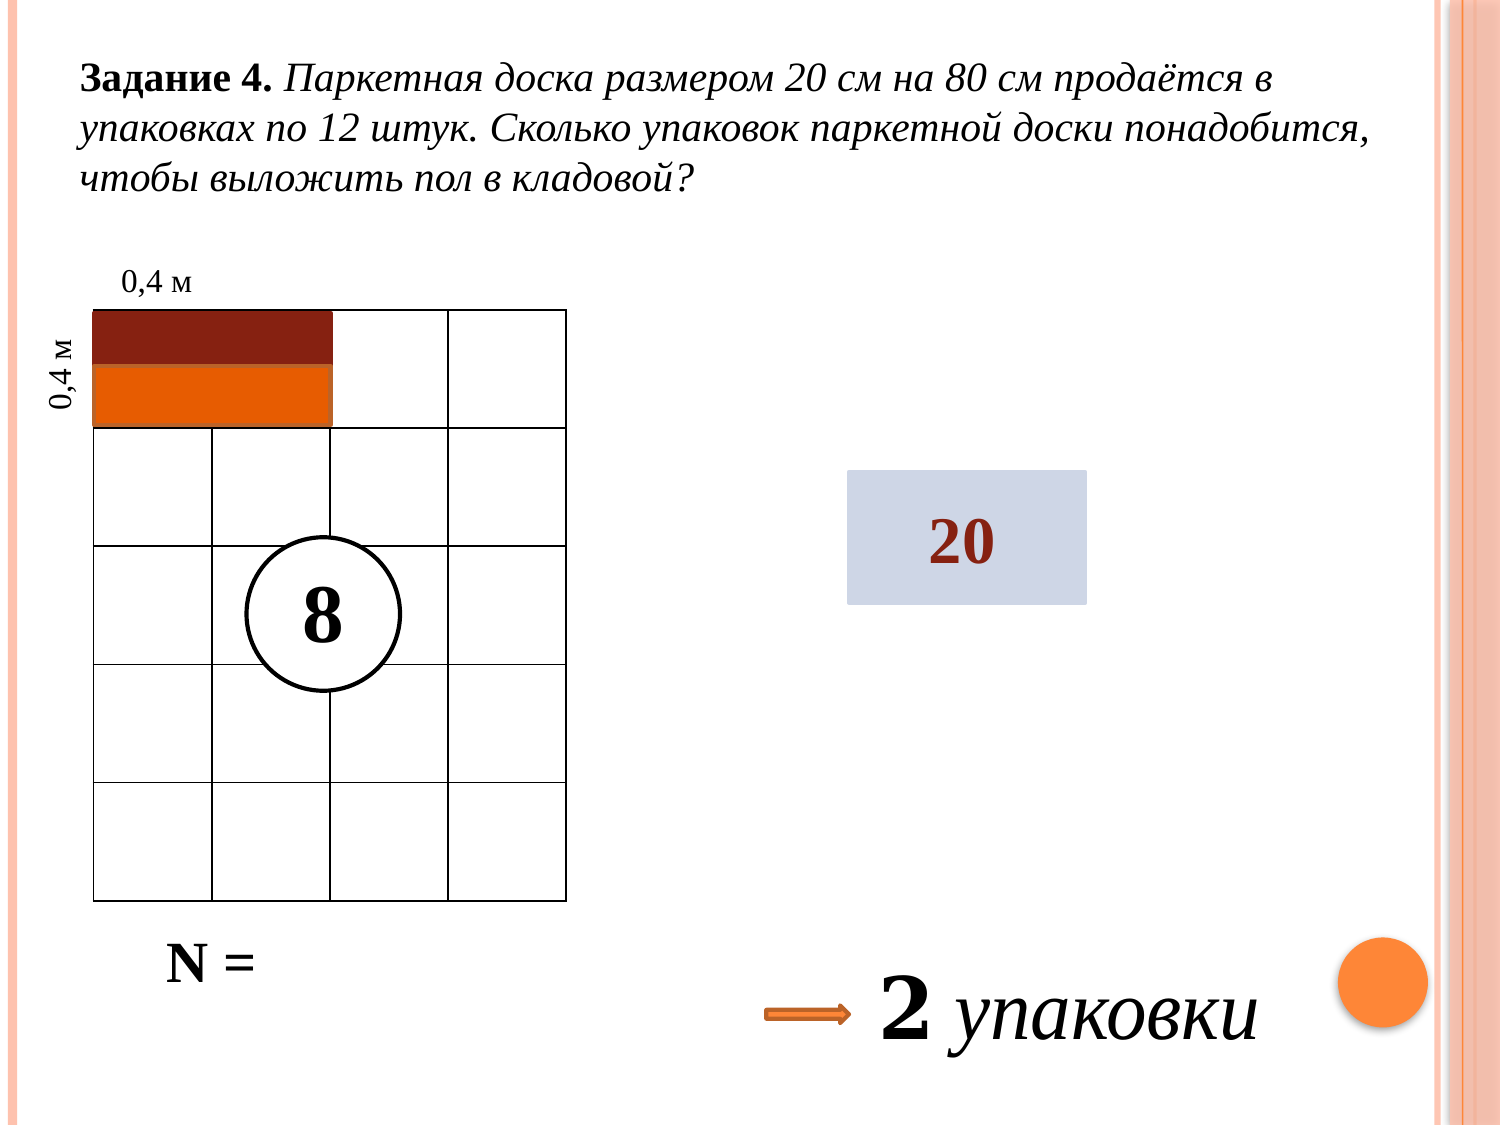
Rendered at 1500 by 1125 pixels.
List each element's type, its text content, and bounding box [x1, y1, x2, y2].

text_box Задание 4. Паркетная доска размером 20 см на 80 см продаётся в упаковках по 12 штук. Сколько упаковок паркетной доски понадобится, чтобы выложить пол в кладовой? [64, 42, 1412, 208]
table_cell [213, 783, 329, 900]
table_cell [331, 665, 447, 782]
text_box 0,4 м [106, 251, 213, 306]
text_box [847, 470, 1087, 605]
table_cell [213, 665, 329, 782]
text_box 0,4 м [30, 318, 86, 426]
table_header [333, 311, 447, 427]
table_cell [94, 547, 211, 664]
text_box [92, 364, 333, 427]
table_cell [94, 429, 211, 545]
table_cell [213, 547, 280, 664]
text_box 8 [270, 551, 377, 667]
table_cell [331, 429, 447, 545]
table_cell [331, 783, 447, 900]
text_box [92, 311, 333, 364]
text_box [244, 555, 403, 693]
table_header [449, 311, 565, 427]
text_box [764, 1003, 852, 1026]
text_box [275, 535, 371, 551]
table_cell [213, 429, 329, 545]
table_cell [449, 665, 565, 782]
table_cell [367, 547, 447, 664]
table_cell [449, 547, 565, 664]
text_box 20 [913, 489, 1021, 584]
table_cell [449, 429, 565, 545]
table_cell [94, 665, 211, 782]
table_cell [449, 783, 565, 900]
table_cell [94, 783, 211, 900]
